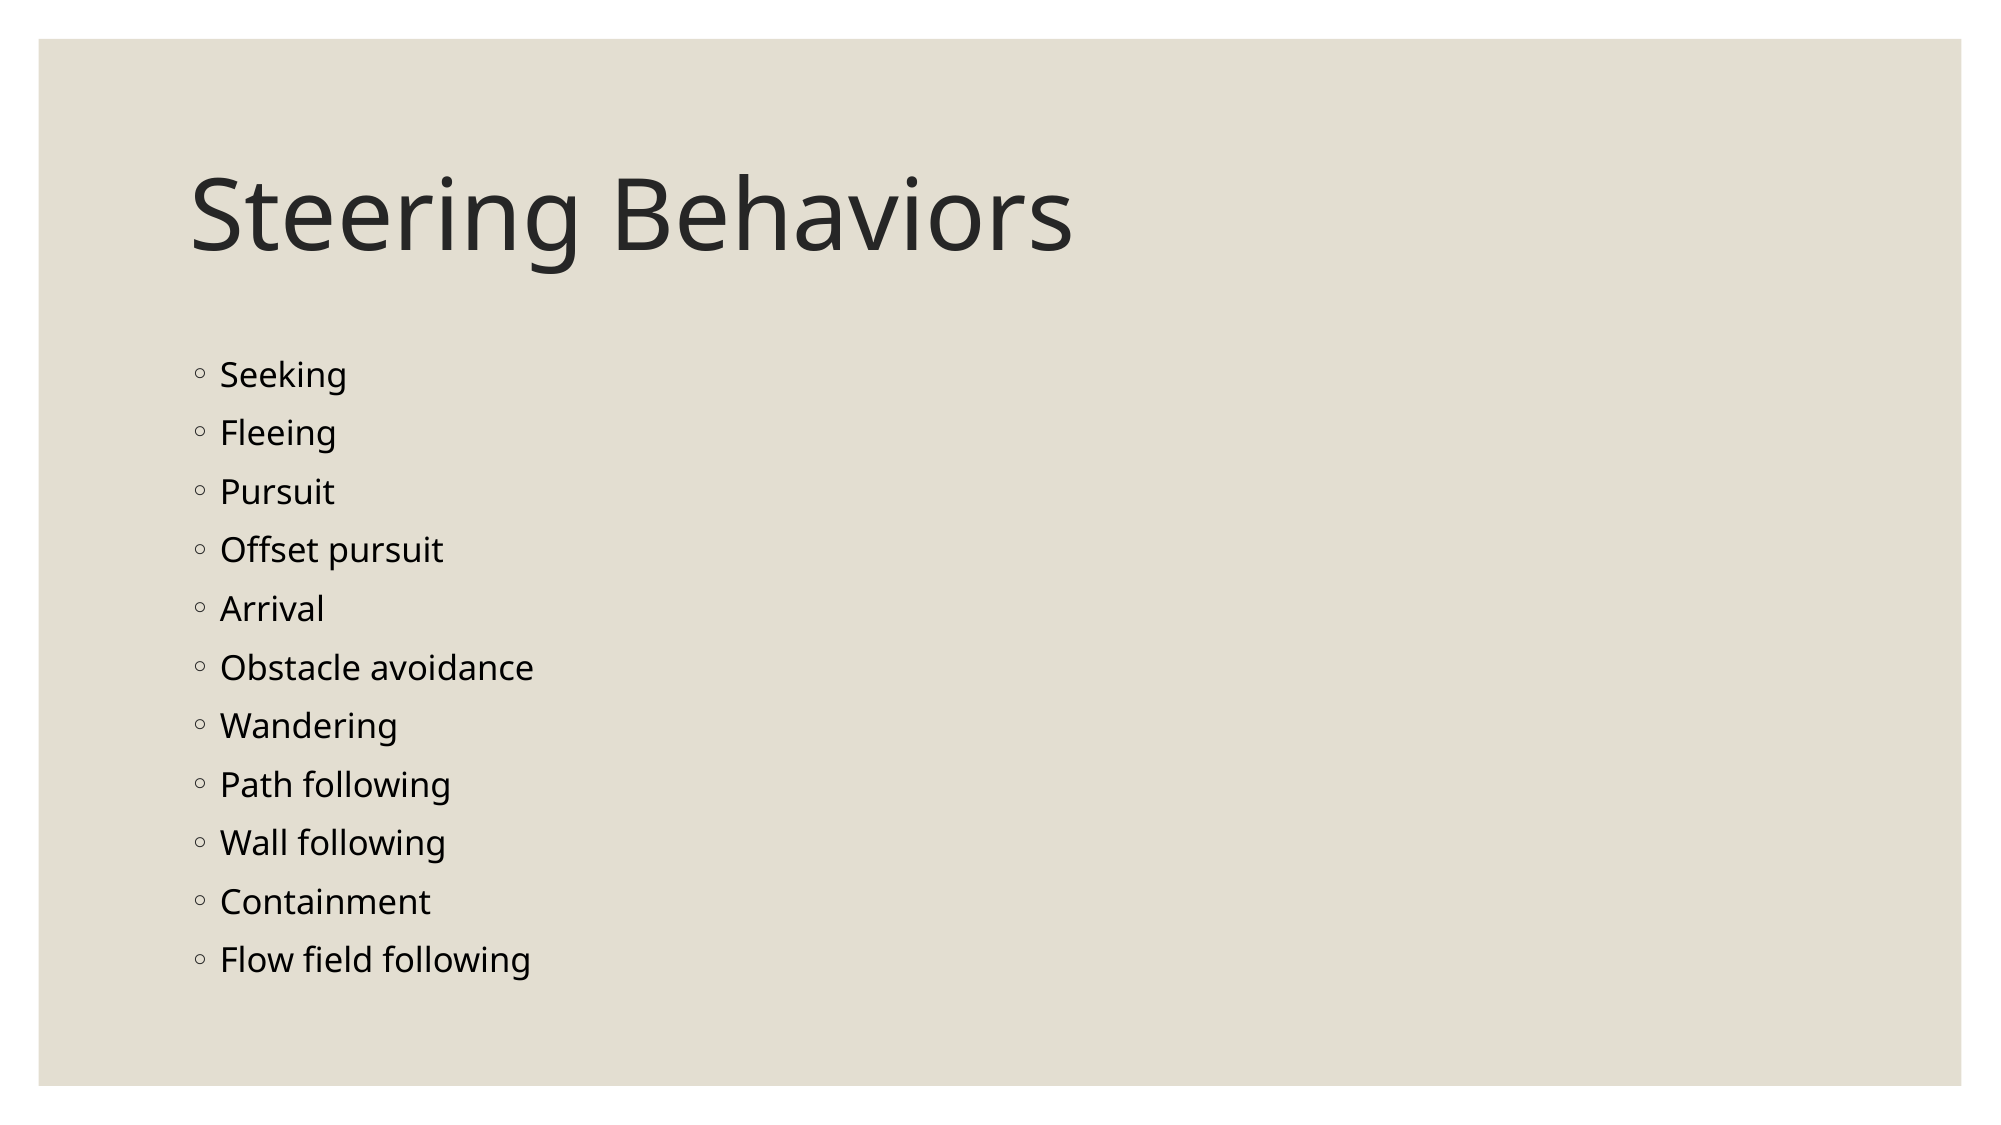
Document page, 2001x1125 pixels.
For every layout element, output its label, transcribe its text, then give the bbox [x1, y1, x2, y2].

title Steering Behaviors [174, 105, 1825, 331]
list Seeking Fleeing Pursuit Offset pursuit Arrival Obstacle avoidance Wandering Path following Wall following Containment Flow field following [174, 345, 1825, 990]
